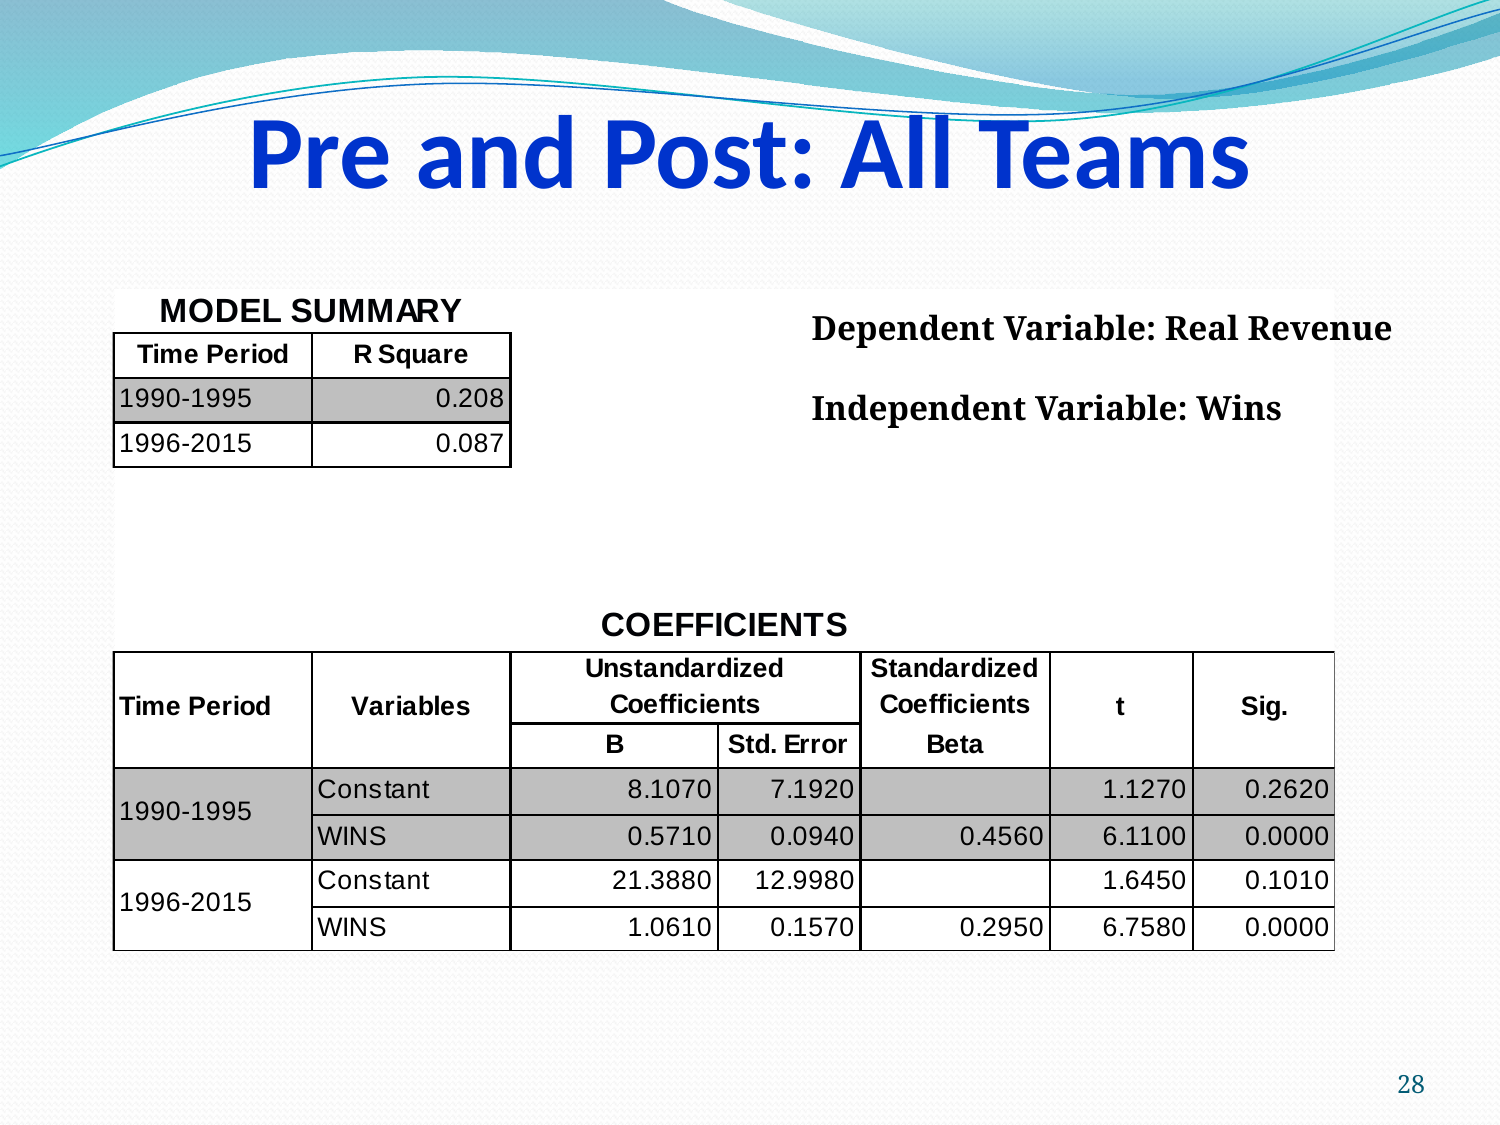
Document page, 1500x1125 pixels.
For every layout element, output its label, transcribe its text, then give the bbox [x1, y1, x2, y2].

picture [112, 287, 1337, 953]
title Pre and Post: All Teams [50, 21, 1450, 209]
slide_number 28 [1299, 1042, 1425, 1103]
text_box Dependent Variable: Real Revenue Independent Variable: Wins [1342, 299, 1409, 435]
